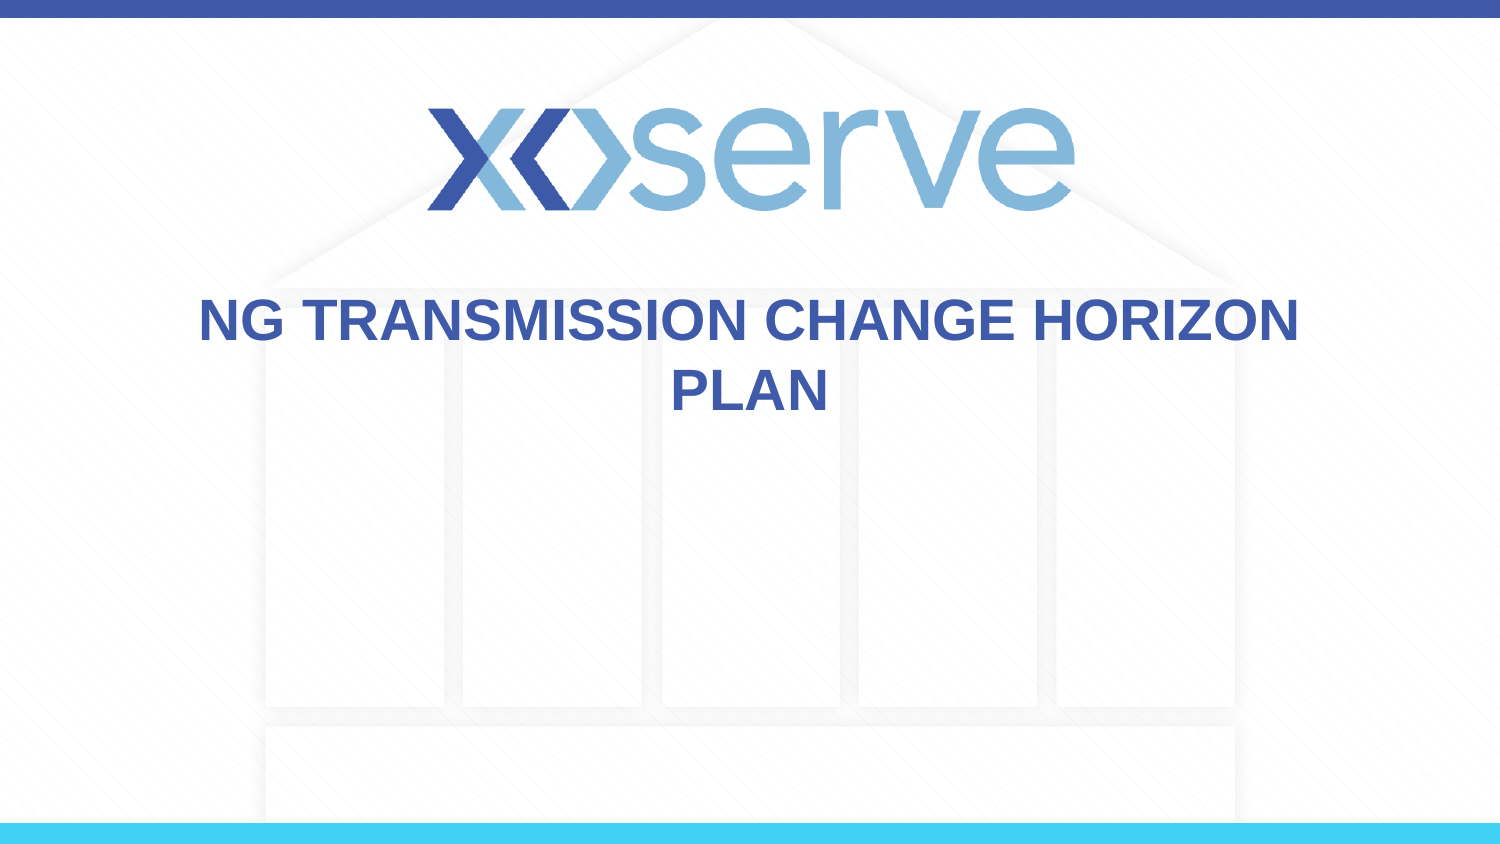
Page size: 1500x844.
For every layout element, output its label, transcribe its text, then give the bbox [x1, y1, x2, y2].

title NG TRANSMISSION CHANGE HORIZON PLAN [112, 262, 1388, 443]
picture [0, 0, 1500, 844]
